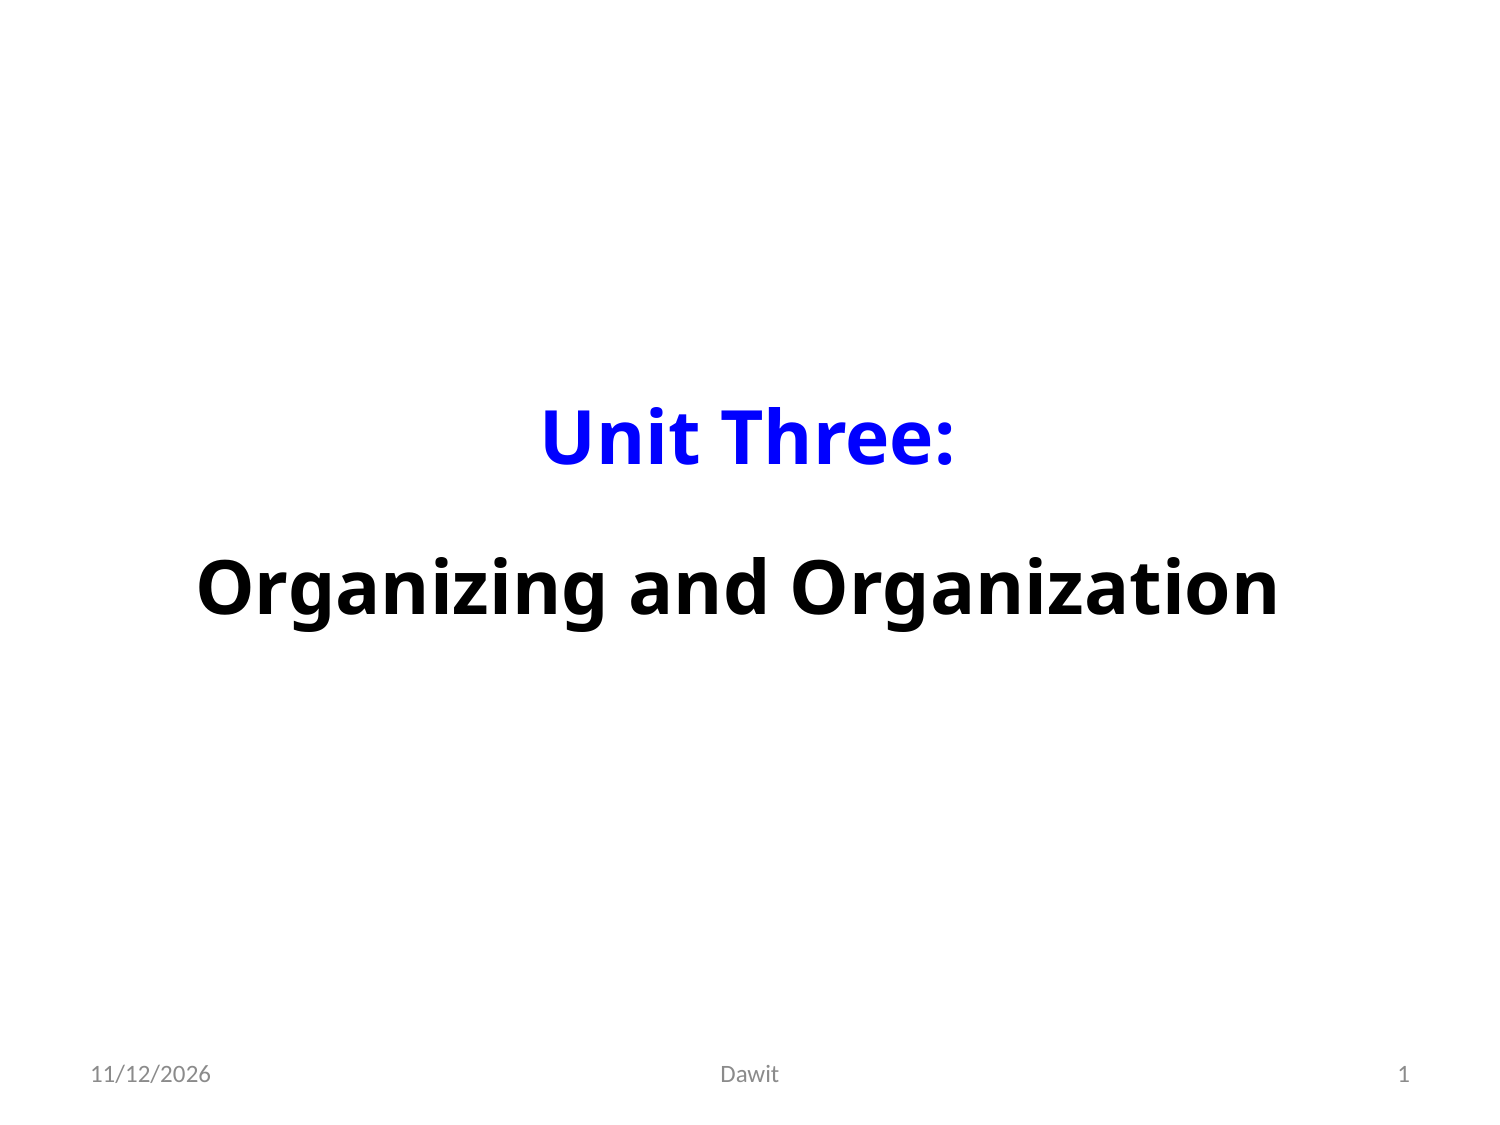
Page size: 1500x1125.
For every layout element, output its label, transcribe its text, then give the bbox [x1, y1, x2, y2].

list Unit Three: Organizing and Organization [35, 249, 1442, 738]
slide_number 1 [1074, 1042, 1425, 1103]
footer Dawit [512, 1042, 988, 1103]
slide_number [75, 1042, 425, 1103]
